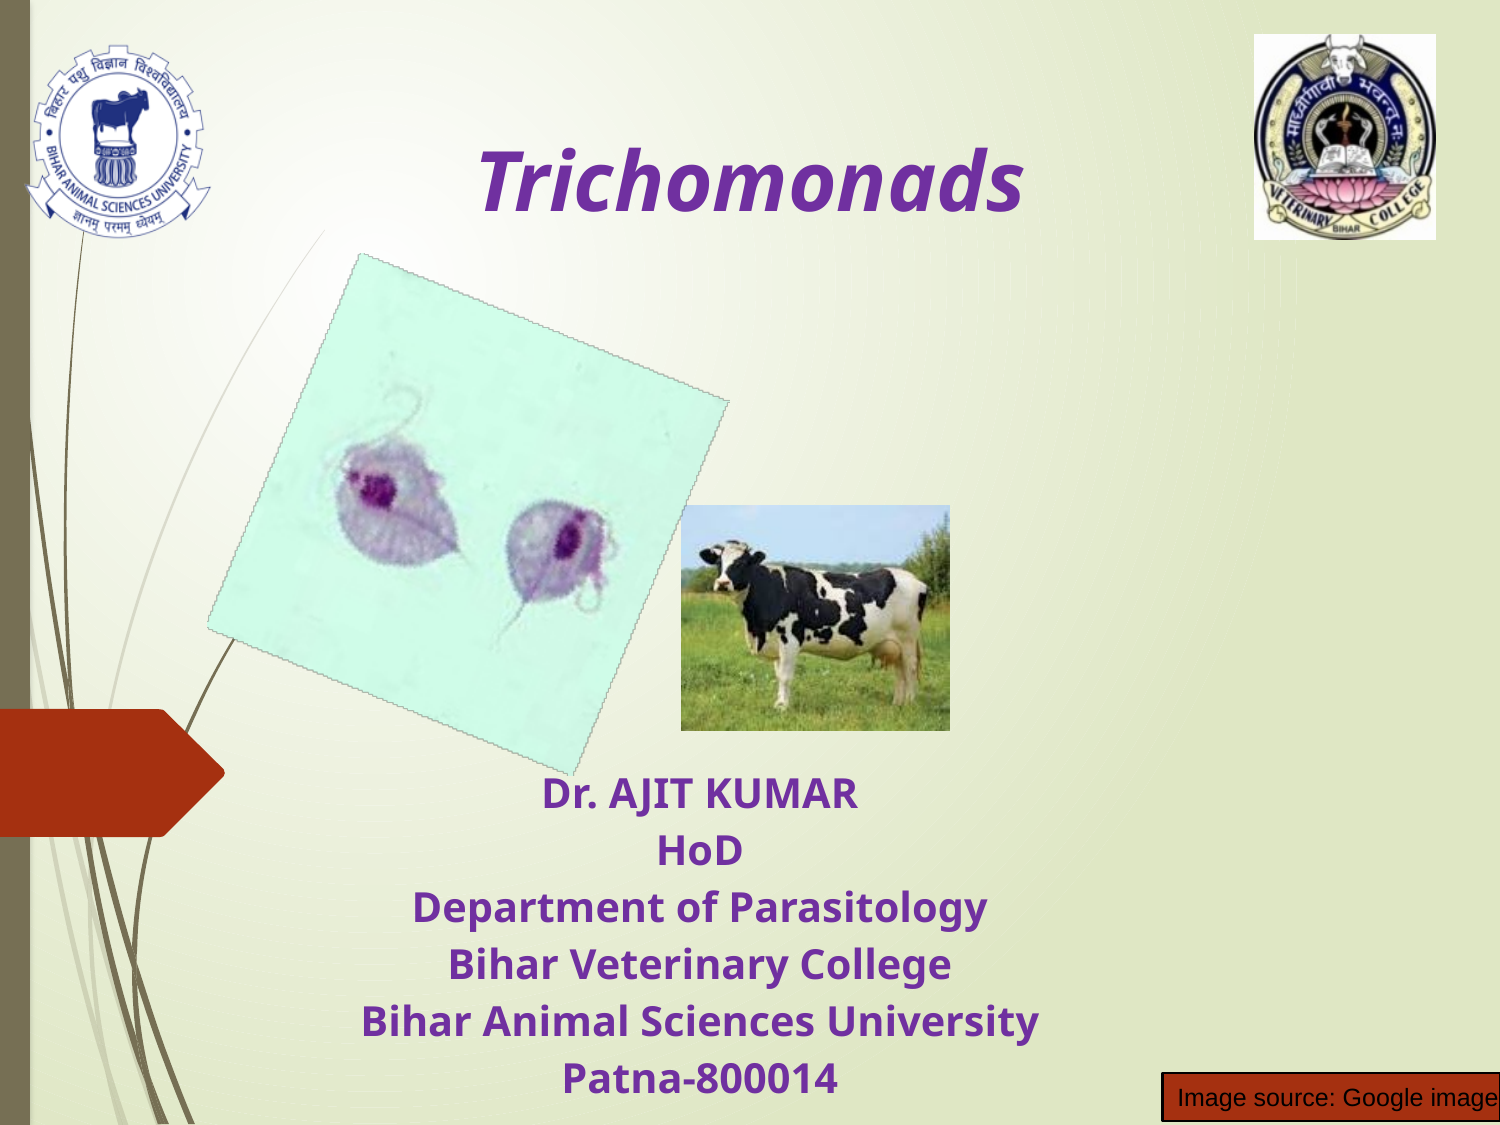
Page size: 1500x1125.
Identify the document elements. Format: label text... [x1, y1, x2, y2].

picture [1254, 34, 1436, 240]
picture [207, 253, 951, 776]
text_box Image source: Google image [1162, 1072, 1500, 1121]
picture [23, 43, 213, 240]
text_box Trichomonads [0, 40, 1500, 280]
subtitle Dr. AJIT KUMAR HoD Department of Parasitology Bihar Veterinary College Bihar Animal Sciences University Patna-800014 [212, 769, 1188, 1113]
